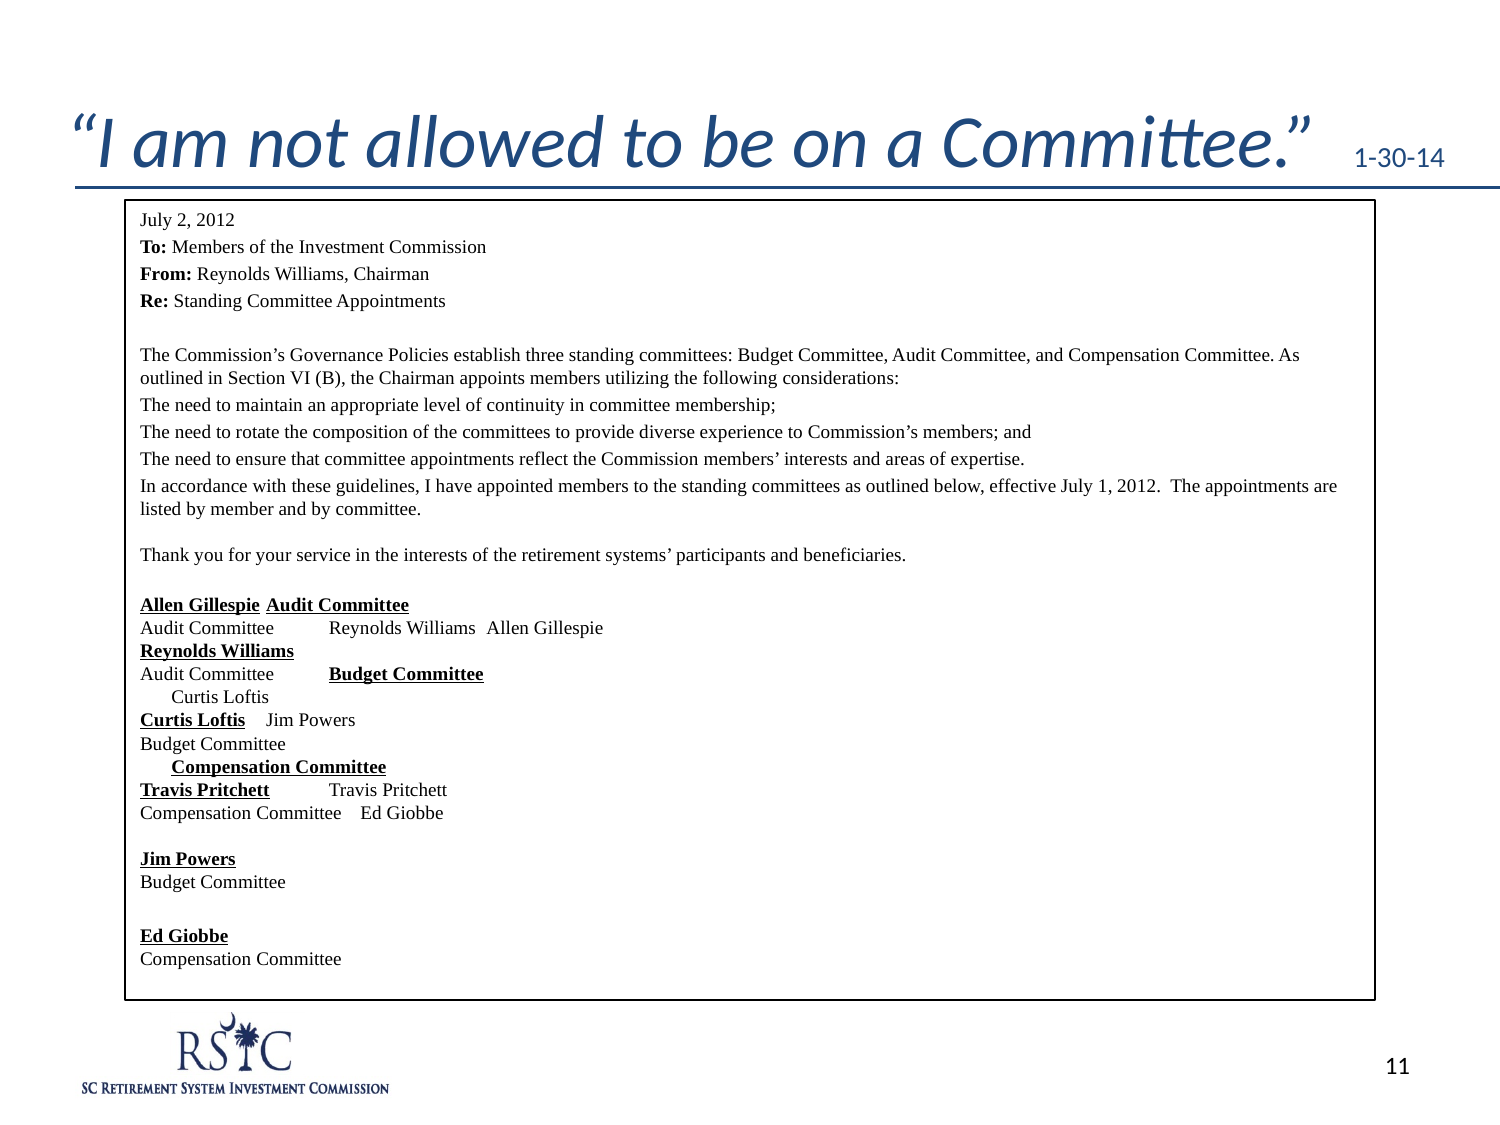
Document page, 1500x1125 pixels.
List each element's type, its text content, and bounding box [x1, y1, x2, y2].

text_box 11 [1074, 1042, 1425, 1103]
picture [170, 1012, 305, 1075]
picture [75, 1076, 400, 1100]
list July 2, 2012 To: Members of the Investment Commission From: Reynolds Williams, Chairman Re: Standing Committee Appointments The Commission’s Governance Policies establish three standing committees: Budget Committee, Audit Committee, and Compensation Committee. As outlined in Section VI (B), the Chairman appoints members utilizing the following considerations: The need to maintain an appropriate level of continuity in committee membership; The need to rotate the composition of the committees to provide diverse experience to Commission’s members; and The need to ensure that committee appointments reflect the Commission members’ interests and areas of expertise. In accordance with these guidelines, I have appointed members to the standing committees as outlined below, effective July 1, 2012. The appointments are listed by member and by committee. Thank you for your service in the interests of the retirement systems’ participants and beneficiaries. Allen Gillespie Audit Committee Audit Committee Reynolds Williams Allen Gillespie Reynolds Williams Audit Committee Budget Committee Curtis Loftis Curtis Loftis Jim Powers Budget Committee Compensation Committee Travis Pritchett Travis Pritchett Compensation Committee Ed Giobbe Jim Powers Budget Committee Ed Giobbe Compensation Committee [125, 200, 1375, 1000]
title “I am not allowed to be on a Committee.” 1-30-14 [50, 75, 1475, 200]
